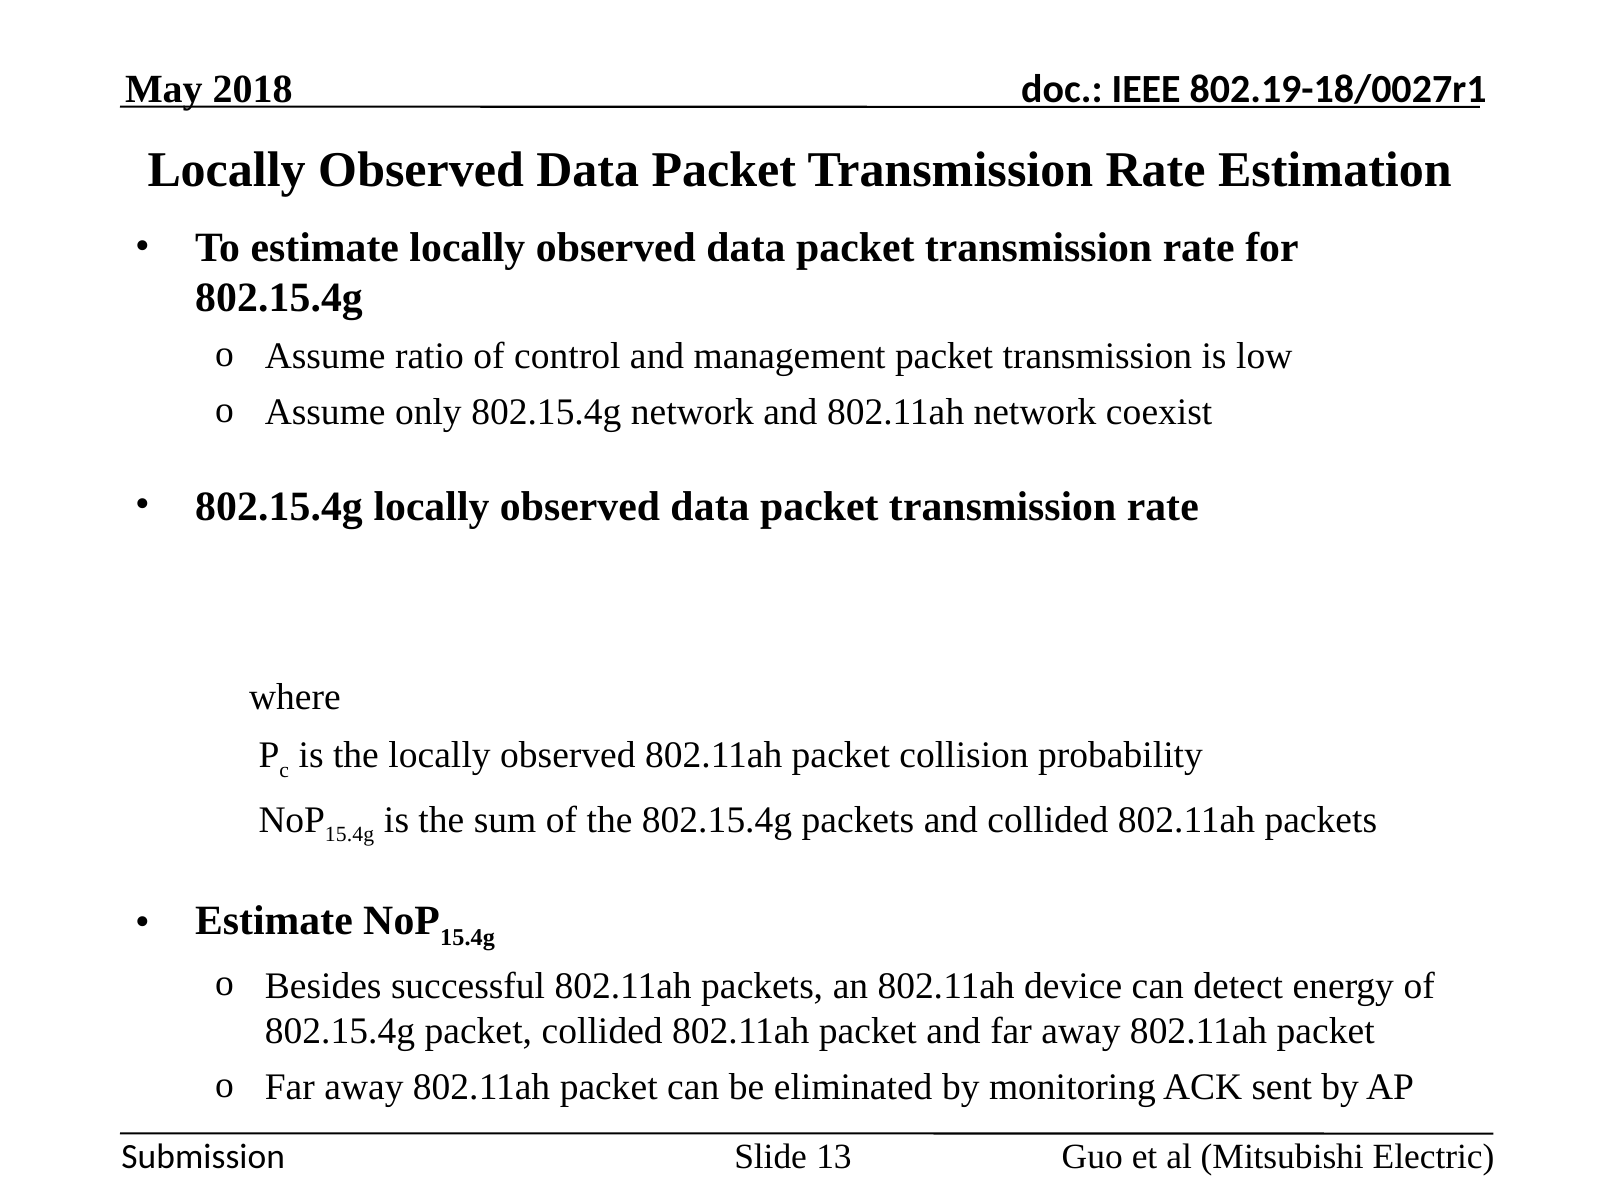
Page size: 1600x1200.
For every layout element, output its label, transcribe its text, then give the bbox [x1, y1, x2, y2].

slide_number Slide 13 [733, 1132, 854, 1197]
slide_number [124, 62, 541, 111]
title Locally Observed Data Packet Transmission Rate Estimation [119, 119, 1481, 213]
footer Guo et al (Mitsubishi Electric) [987, 1132, 1495, 1163]
